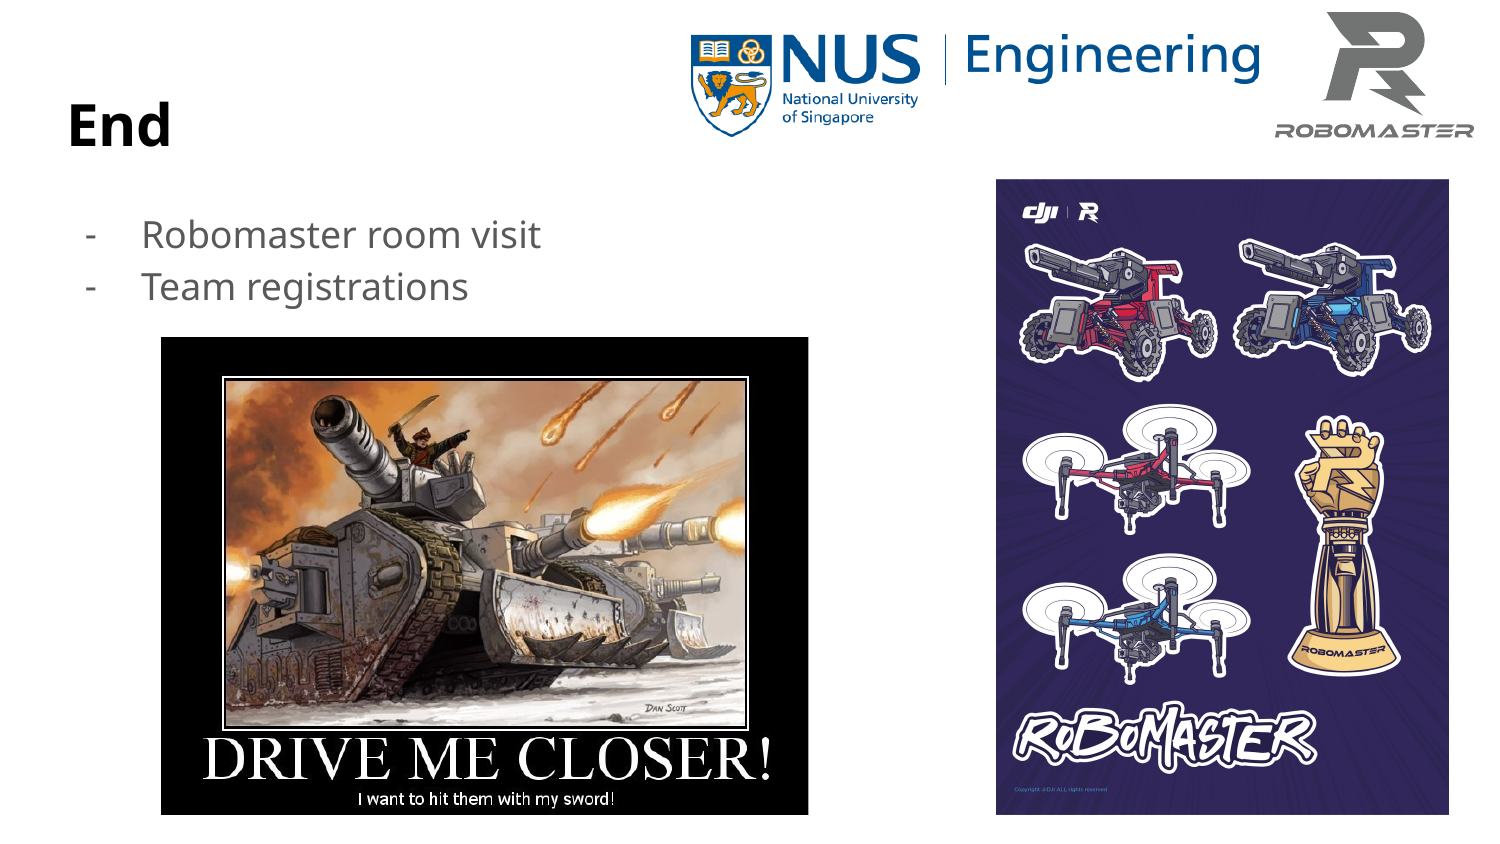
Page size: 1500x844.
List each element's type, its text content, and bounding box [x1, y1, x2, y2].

picture [160, 337, 809, 815]
title End [51, 72, 1449, 167]
list Robomaster room visit Team registrations [51, 189, 990, 750]
picture [996, 179, 1450, 815]
picture [691, 11, 1484, 153]
